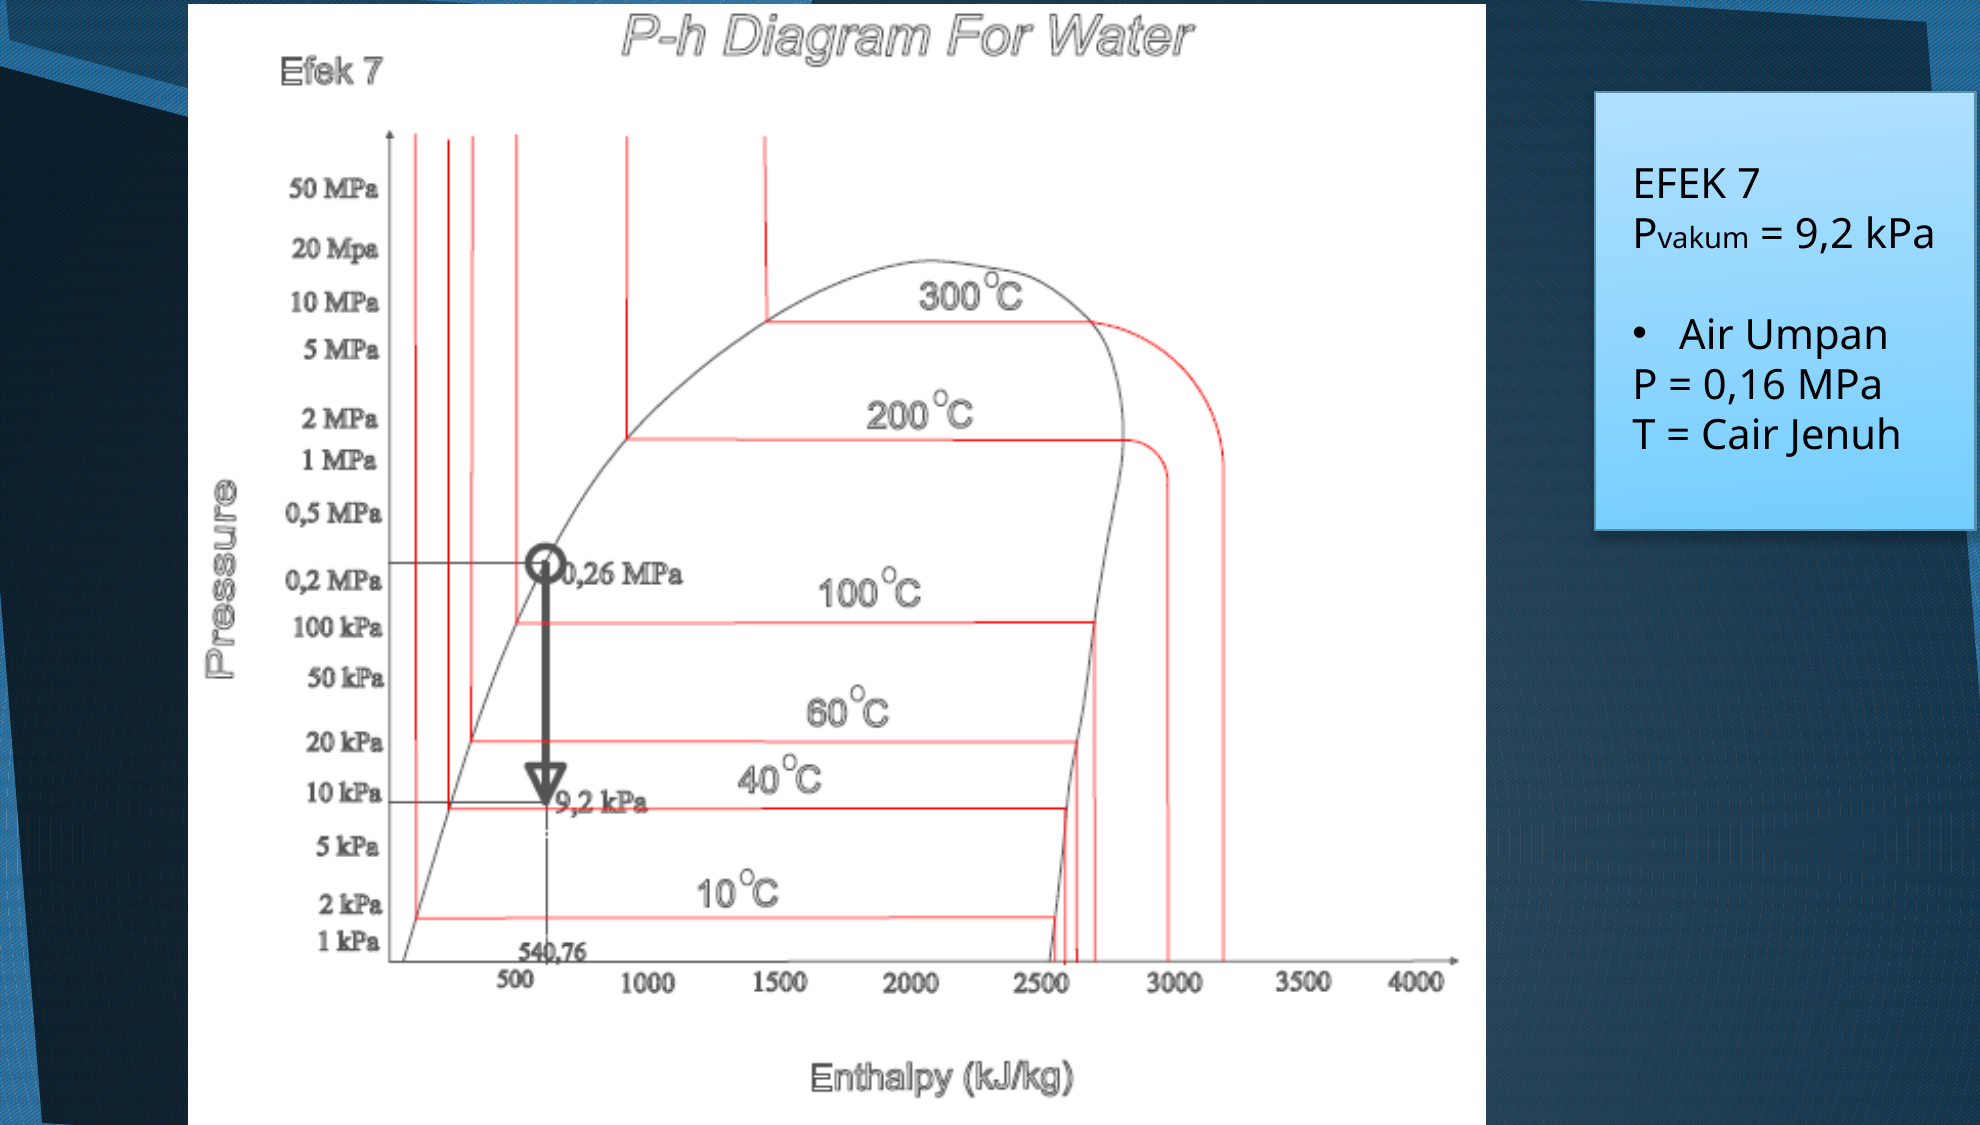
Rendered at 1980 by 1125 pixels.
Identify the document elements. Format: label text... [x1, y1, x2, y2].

picture [187, 3, 1486, 1125]
text_box EFEK 7 Pvakum = 9,2 kPa Air Umpan P = 0,16 MPa T = Cair Jenuh [1617, 149, 1951, 465]
text_box [1594, 91, 1977, 531]
